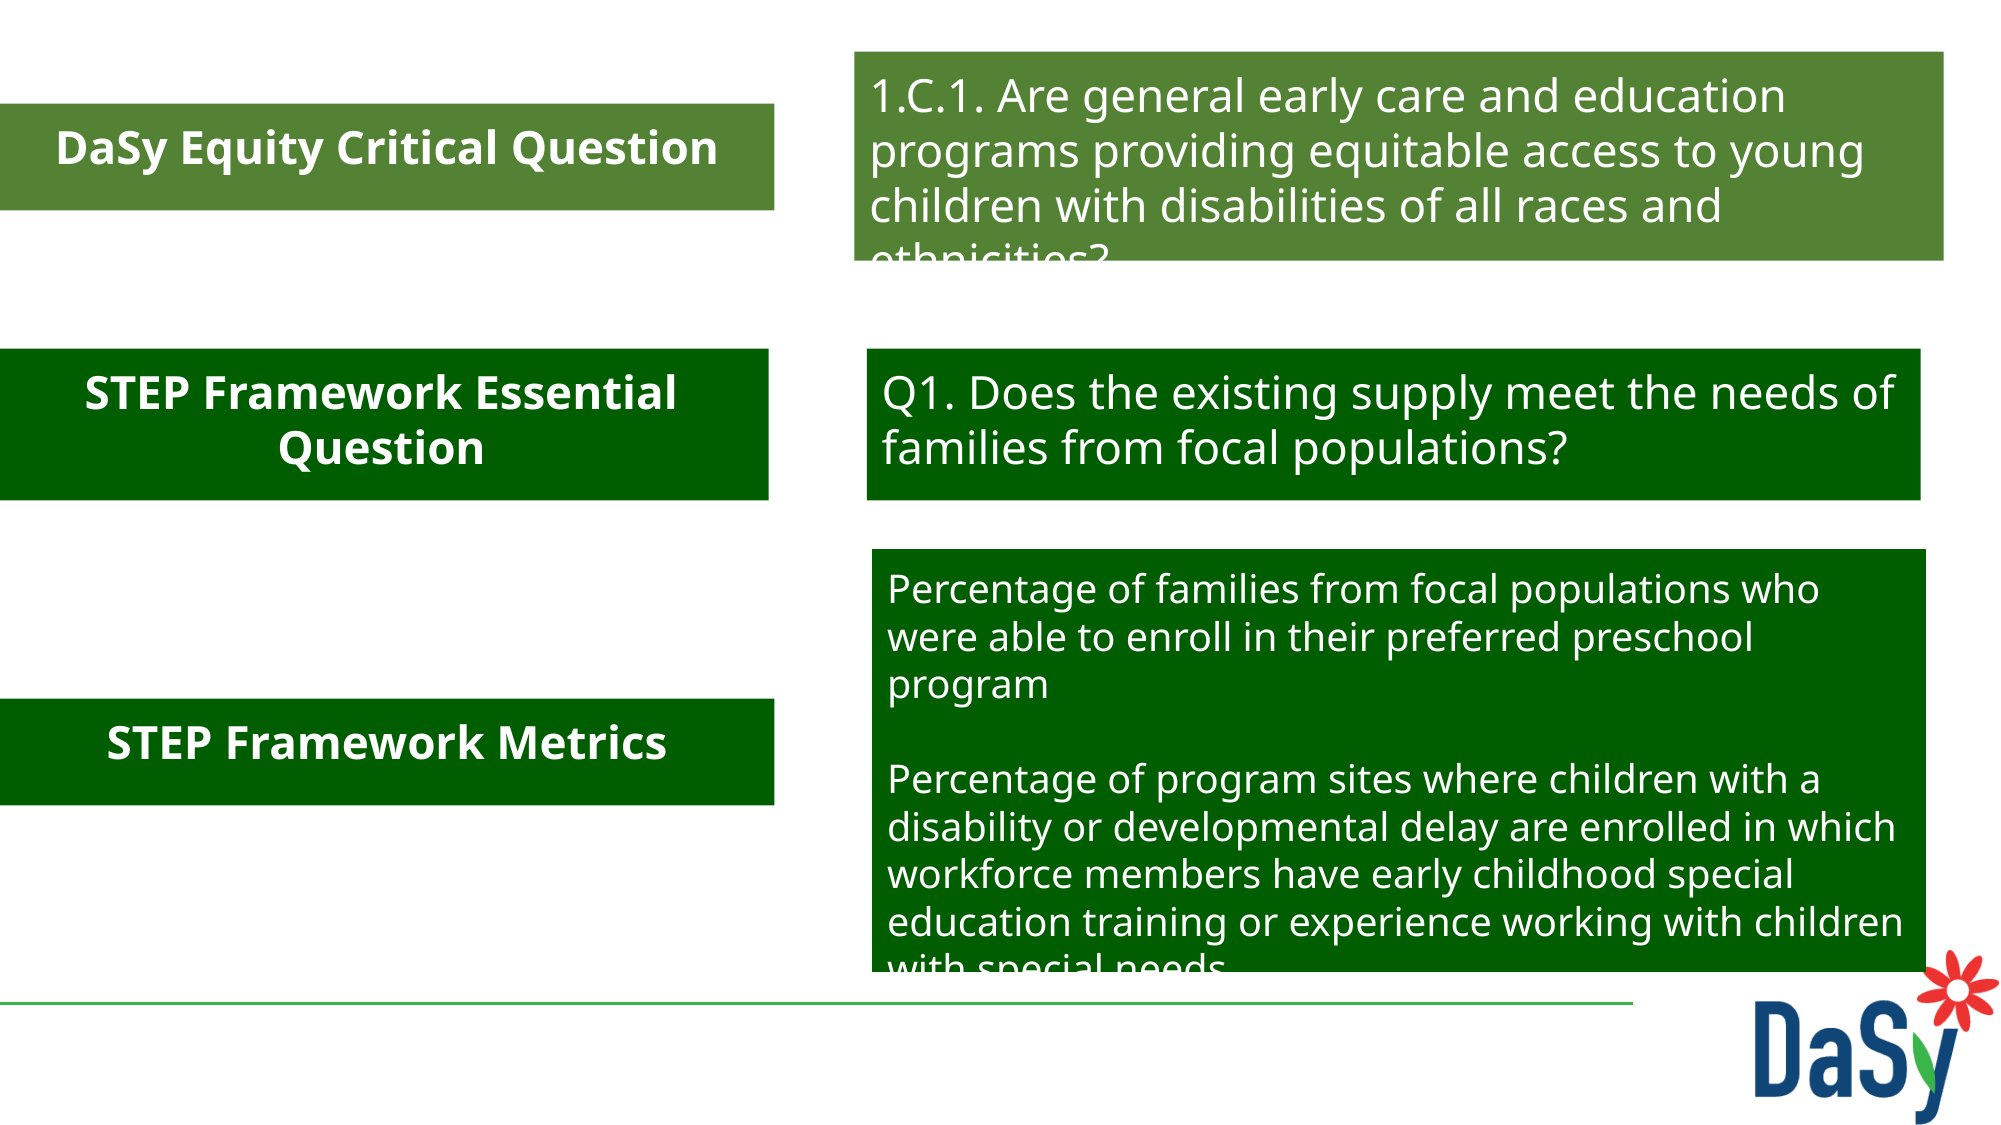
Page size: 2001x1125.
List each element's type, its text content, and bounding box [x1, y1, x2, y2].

text_box 1.C.1. Are general early care and education programs providing equitable access to young children with disabilities of all races and ethnicities? [854, 51, 1944, 261]
text_box Percentage of families from focal populations who were able to enroll in their preferred preschool program Percentage of program sites where children with a disability or developmental delay are enrolled in which workforce members have early childhood special education training or experience working with children with special needs. [872, 549, 1926, 972]
text_box DaSy Equity Critical Question [0, 103, 775, 211]
text_box Q1. Does the existing supply meet the needs of families from focal populations? [866, 348, 1921, 501]
text_box STEP Framework Metrics [0, 698, 775, 806]
picture [1755, 950, 2000, 1125]
text_box STEP Framework Essential Question [0, 348, 769, 501]
